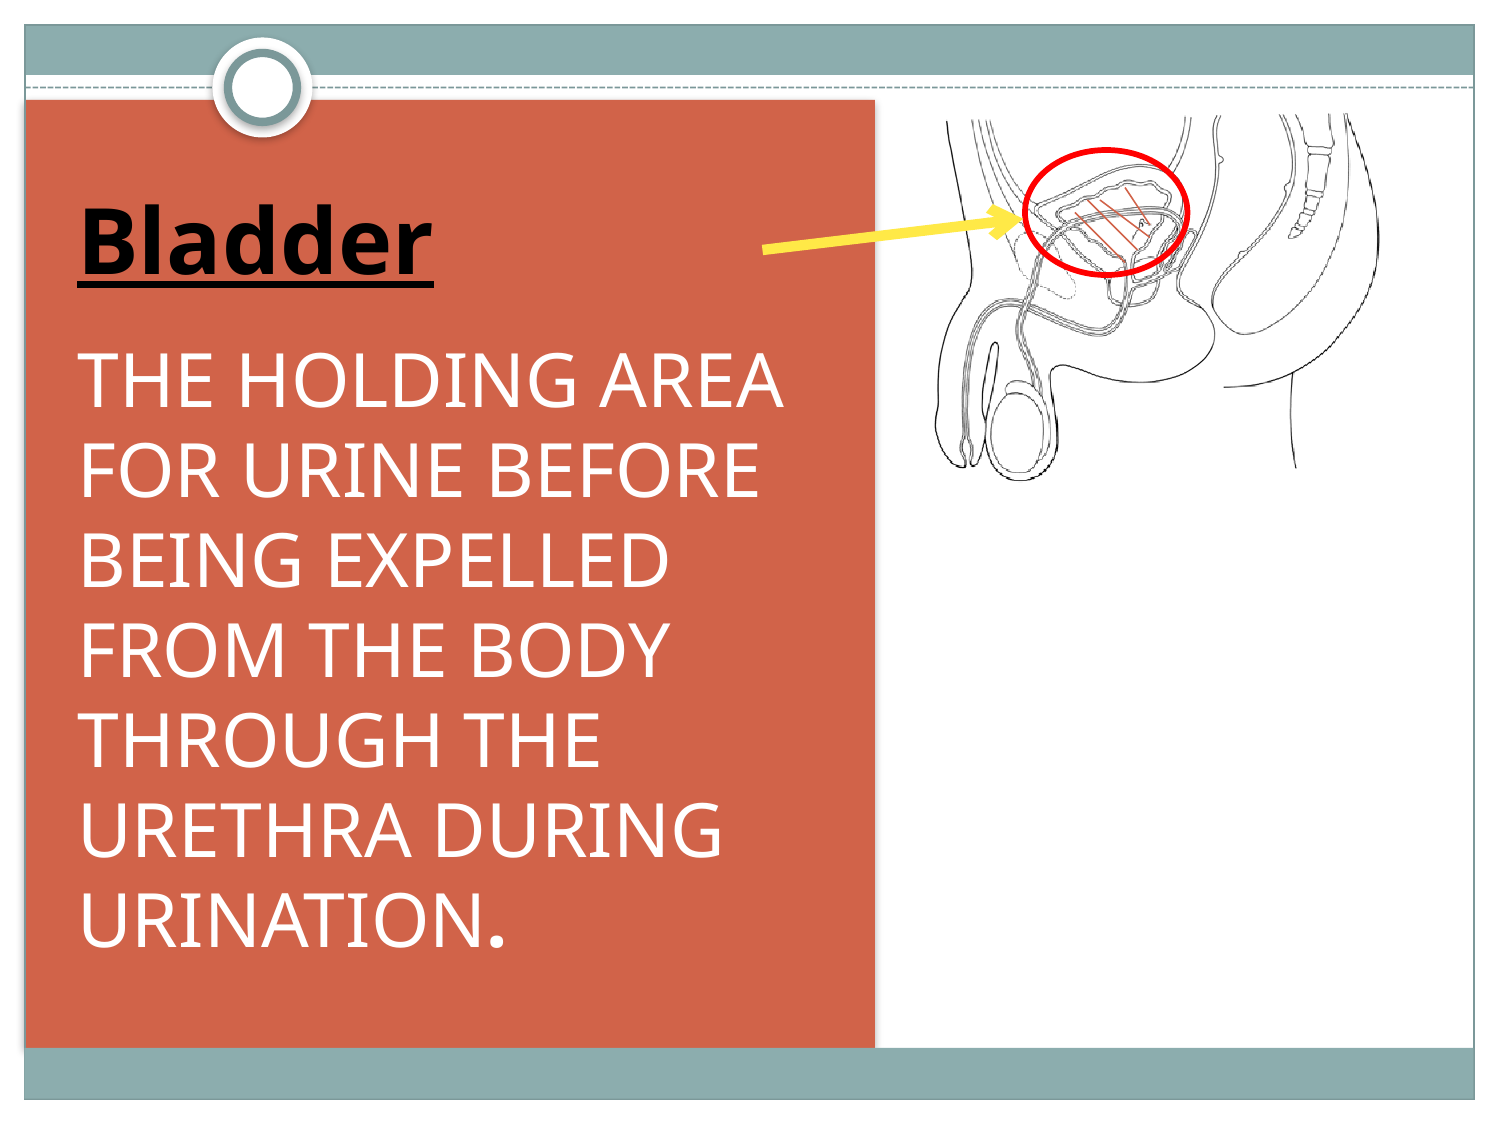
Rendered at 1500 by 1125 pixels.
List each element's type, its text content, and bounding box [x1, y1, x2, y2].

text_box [1143, 229, 1151, 238]
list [899, 99, 1413, 502]
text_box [1118, 193, 1157, 219]
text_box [1131, 229, 1138, 251]
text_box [1087, 199, 1112, 209]
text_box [762, 218, 1024, 251]
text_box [1074, 212, 1126, 263]
list The holding area for urine before being expelled from the body through the urethra during urination. [62, 324, 863, 1038]
title Bladder [62, 149, 863, 300]
